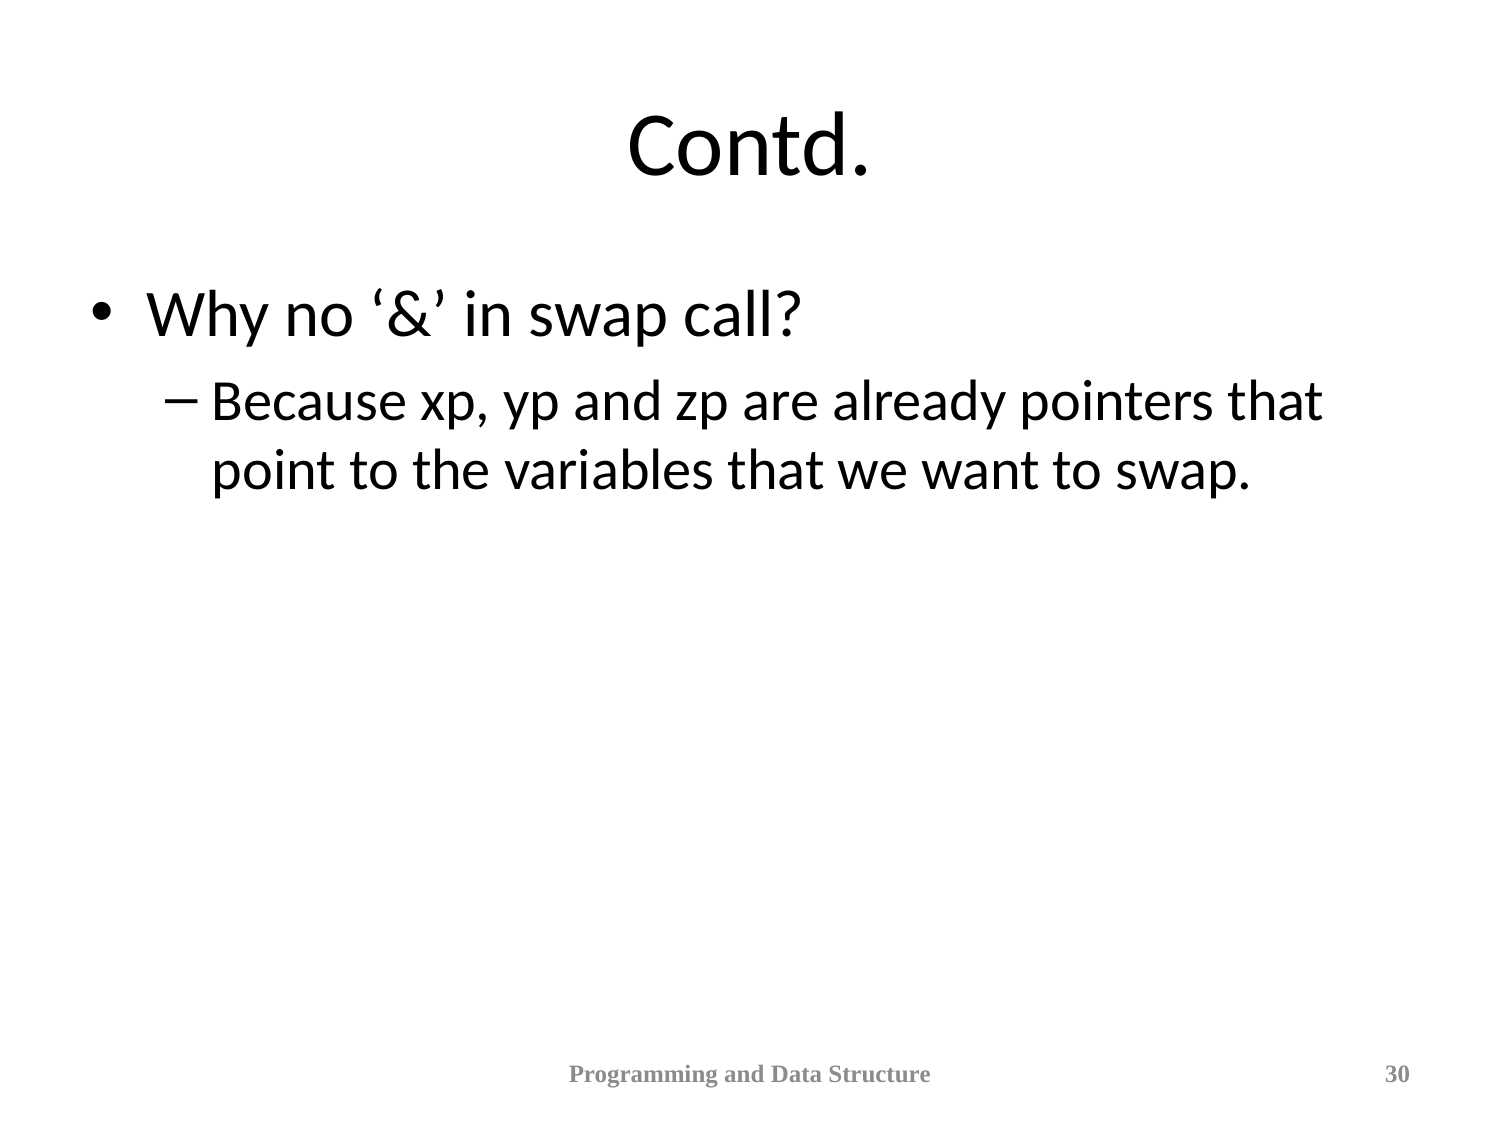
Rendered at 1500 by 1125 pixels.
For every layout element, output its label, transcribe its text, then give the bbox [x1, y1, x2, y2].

list Why no ‘&’ in swap call? Because xp, yp and zp are already pointers that point to the variables that we want to swap. [74, 262, 1426, 1006]
slide_number 30 [1074, 1042, 1425, 1103]
title Contd. [74, 44, 1426, 233]
footer Programming and Data Structure [512, 1042, 988, 1103]
